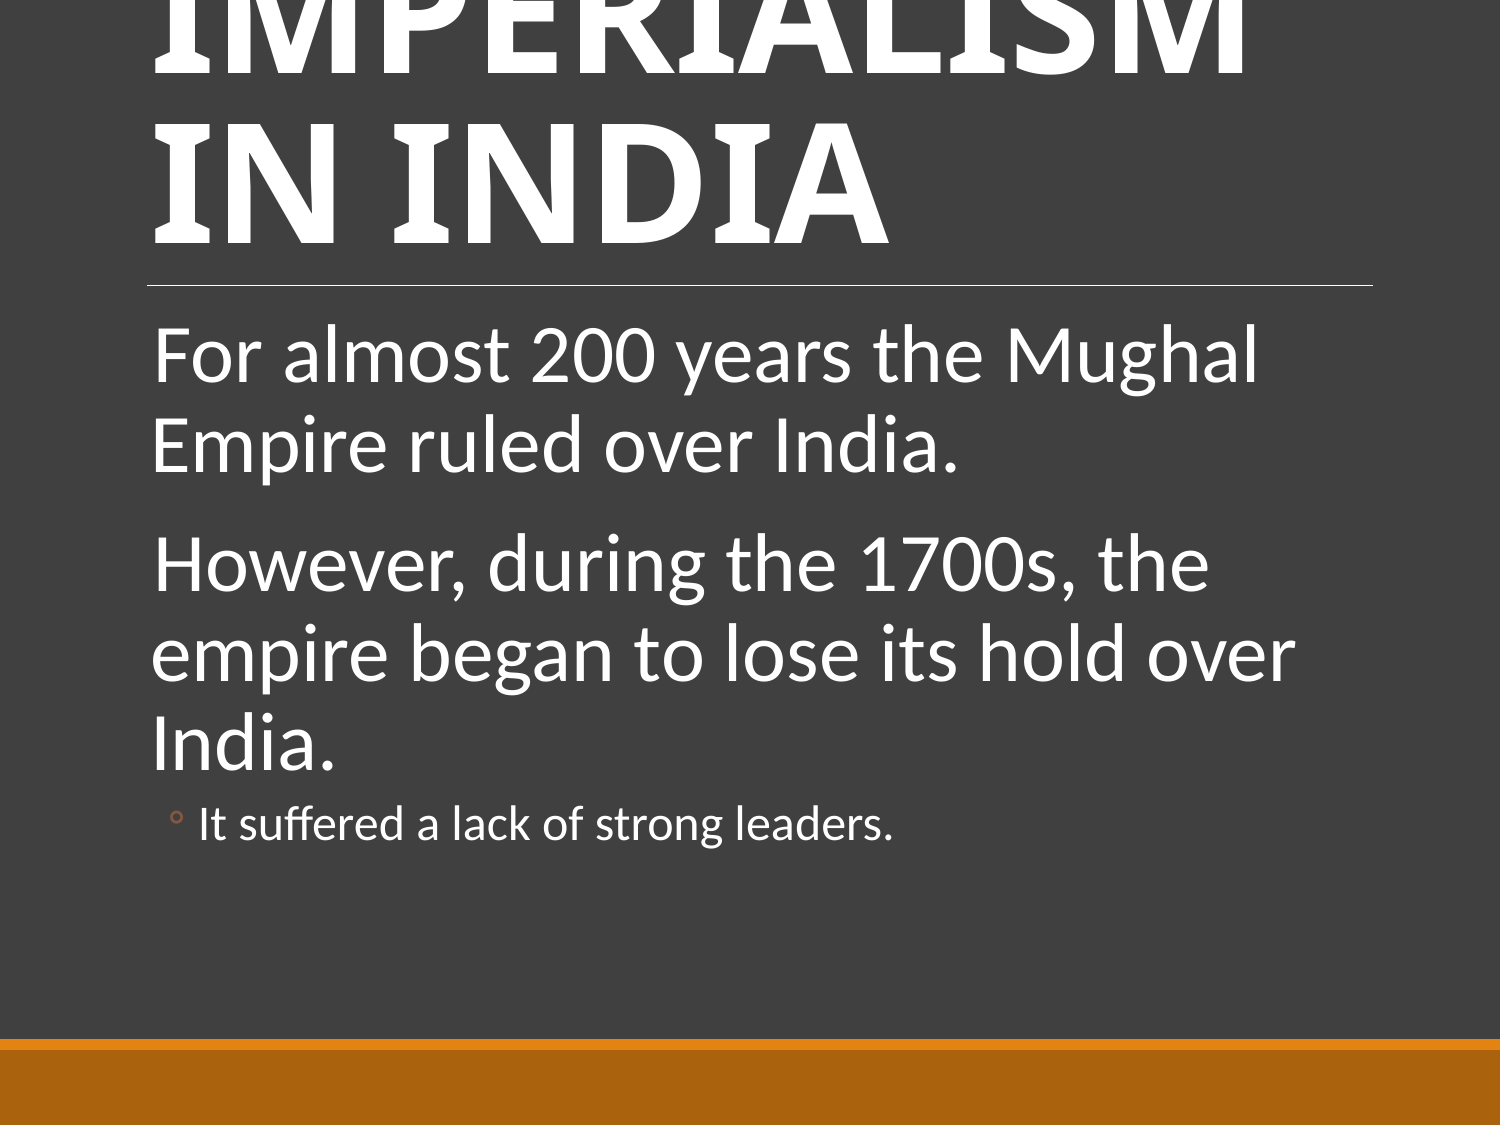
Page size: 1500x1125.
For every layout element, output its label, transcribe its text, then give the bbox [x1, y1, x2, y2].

title IMPERIALISM IN INDIA [135, 47, 1373, 285]
list For almost 200 years the Mughal Empire ruled over India. However, during the 1700s, the empire began to lose its hold over India. It suffered a lack of strong leaders. [135, 302, 1373, 963]
